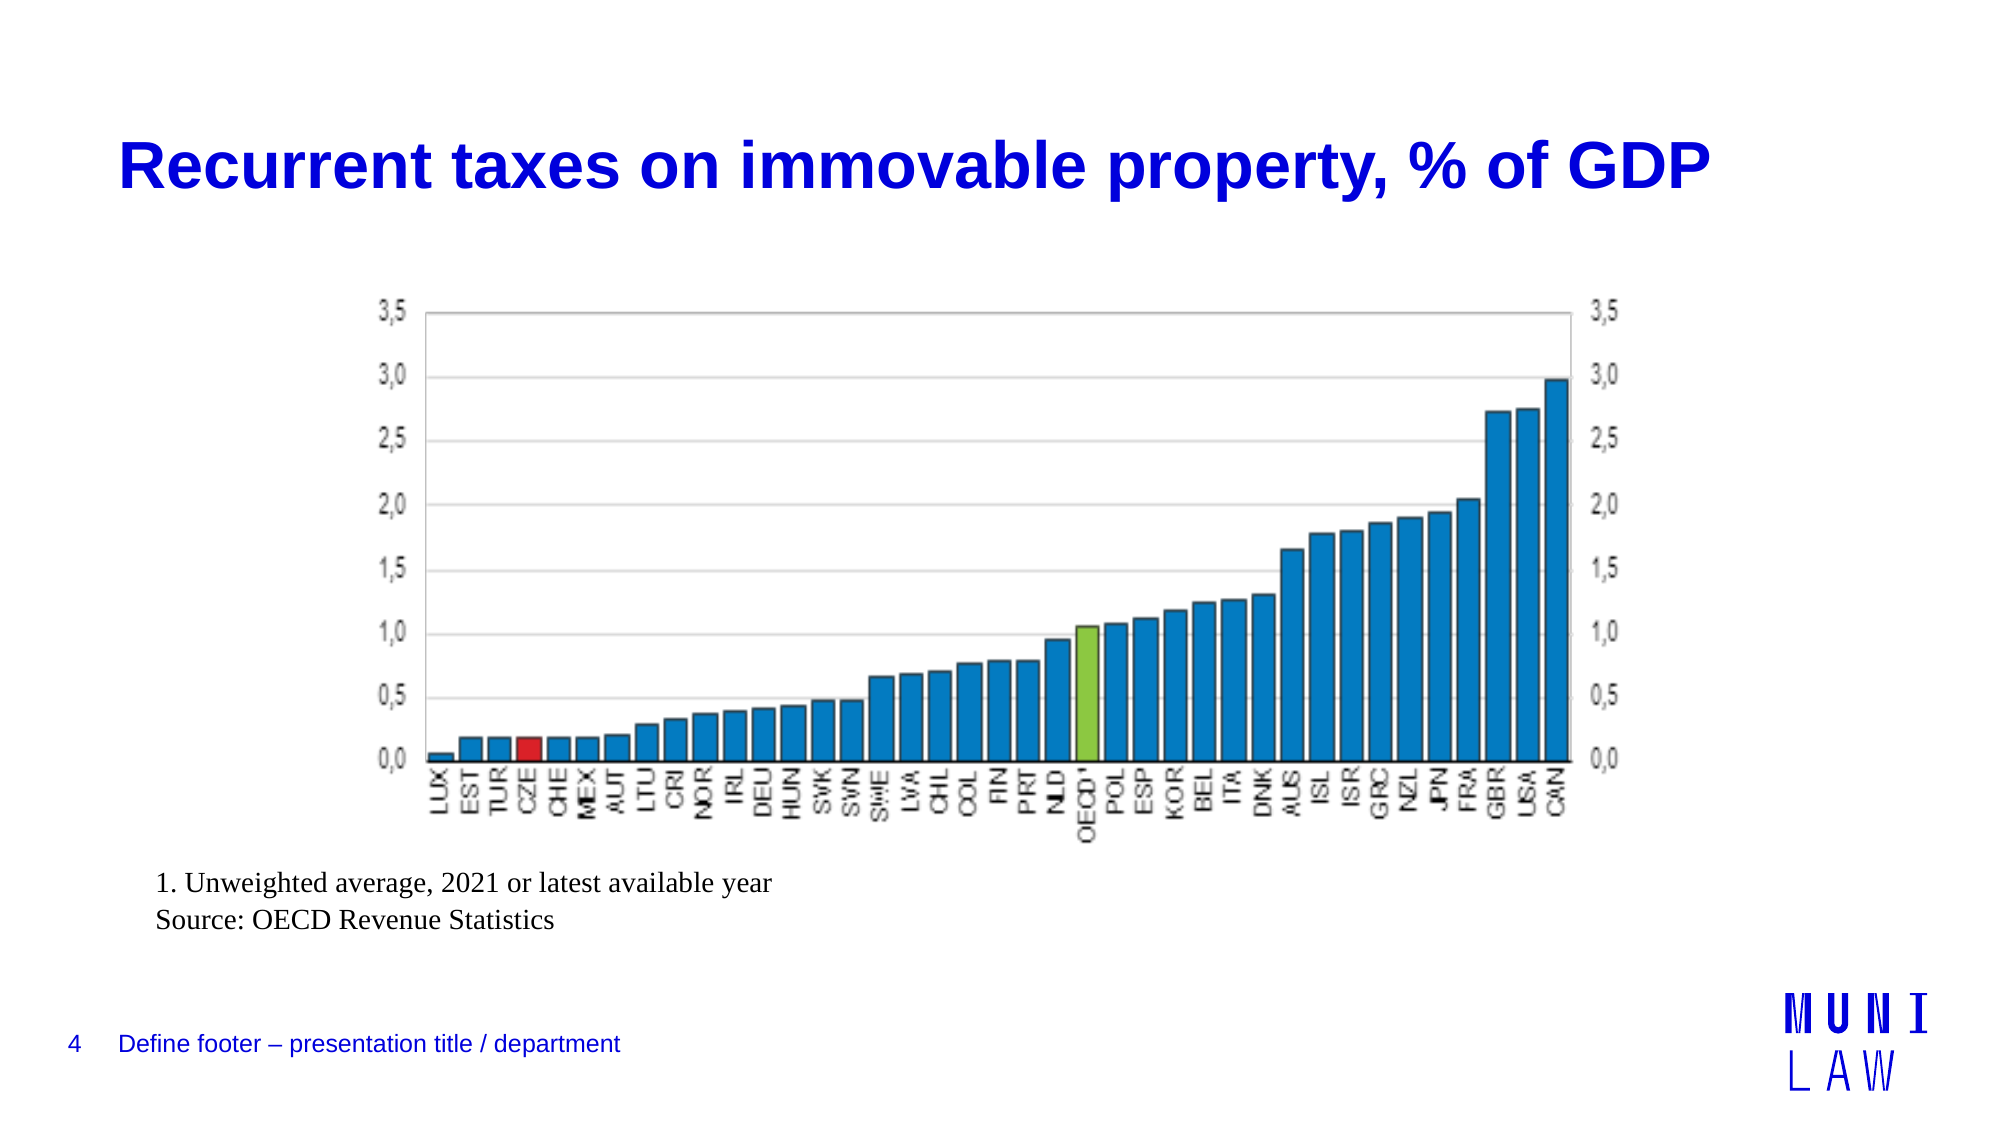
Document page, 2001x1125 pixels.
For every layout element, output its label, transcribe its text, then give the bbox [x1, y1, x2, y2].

footer Define footer – presentation title / department [118, 1021, 1418, 1063]
text_box 1. Unweighted average, 2021 or latest available year Source: OECD Revenue Statistics [140, 853, 1588, 943]
slide_number 4 [67, 1021, 110, 1063]
picture [358, 271, 1642, 854]
title Recurrent taxes on immovable property, % of GDP [118, 118, 1883, 193]
